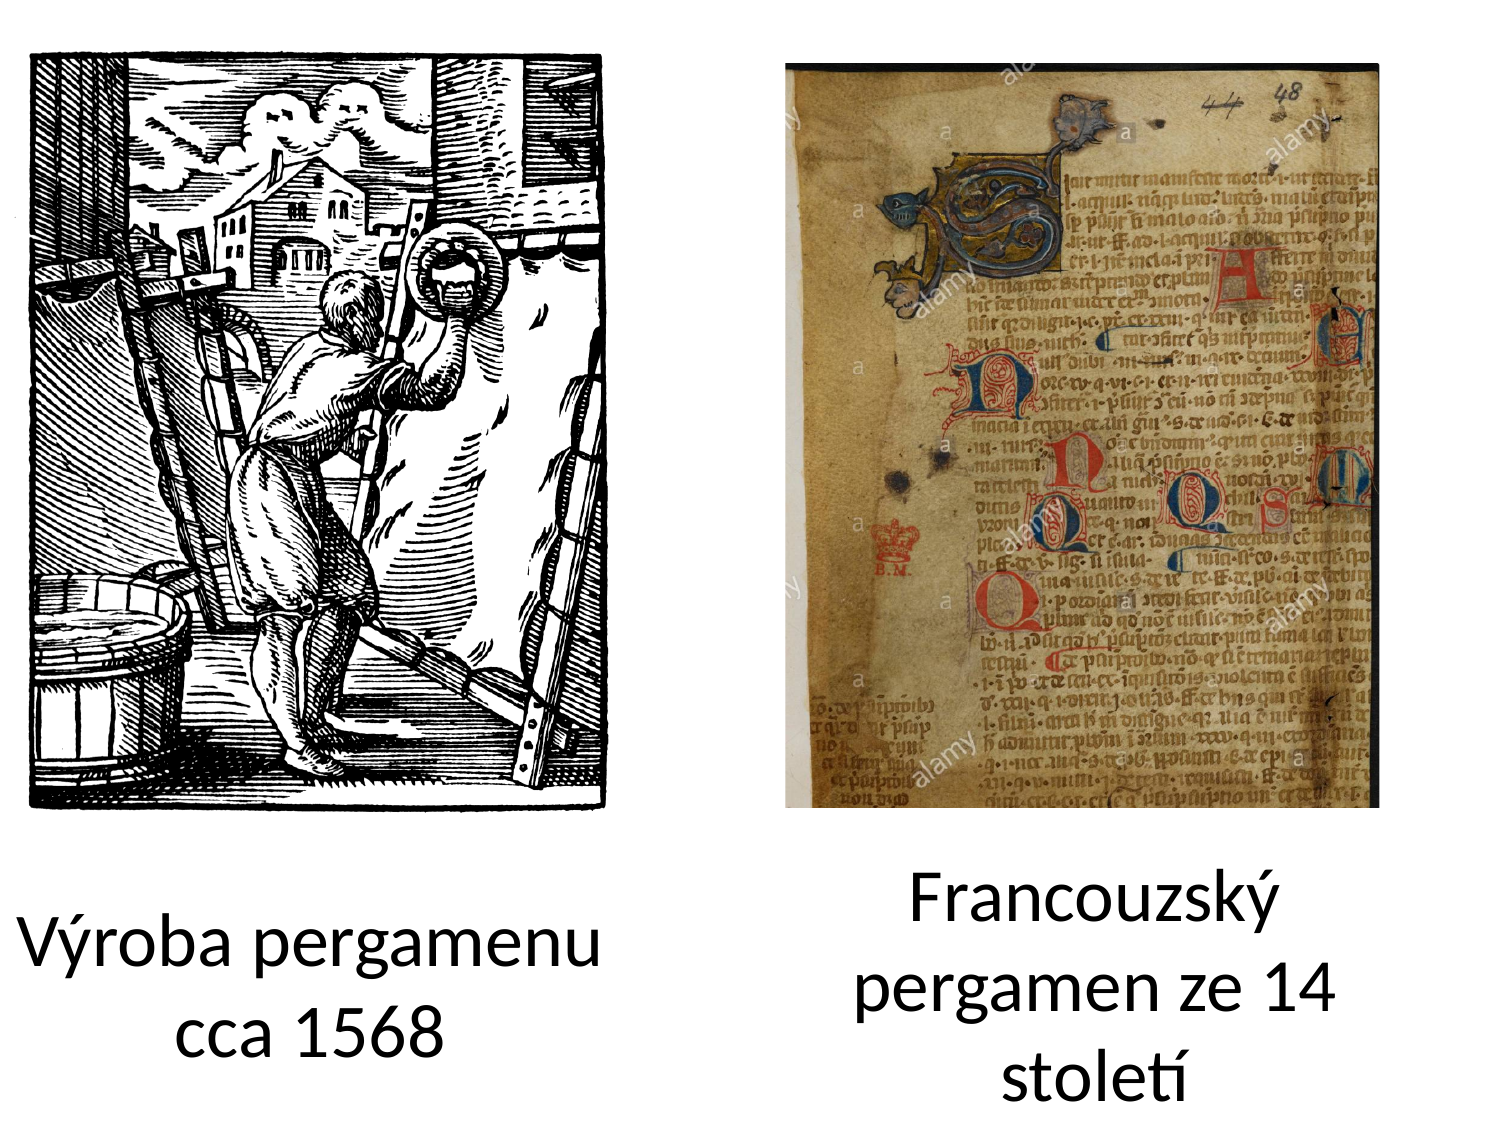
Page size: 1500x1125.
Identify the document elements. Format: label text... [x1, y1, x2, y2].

text_box Francouzský pergamen ze 14 století [784, 837, 1405, 1125]
picture [0, 28, 631, 842]
title Výroba pergamenu cca 1568 [0, 849, 621, 1125]
picture [785, 62, 1380, 808]
